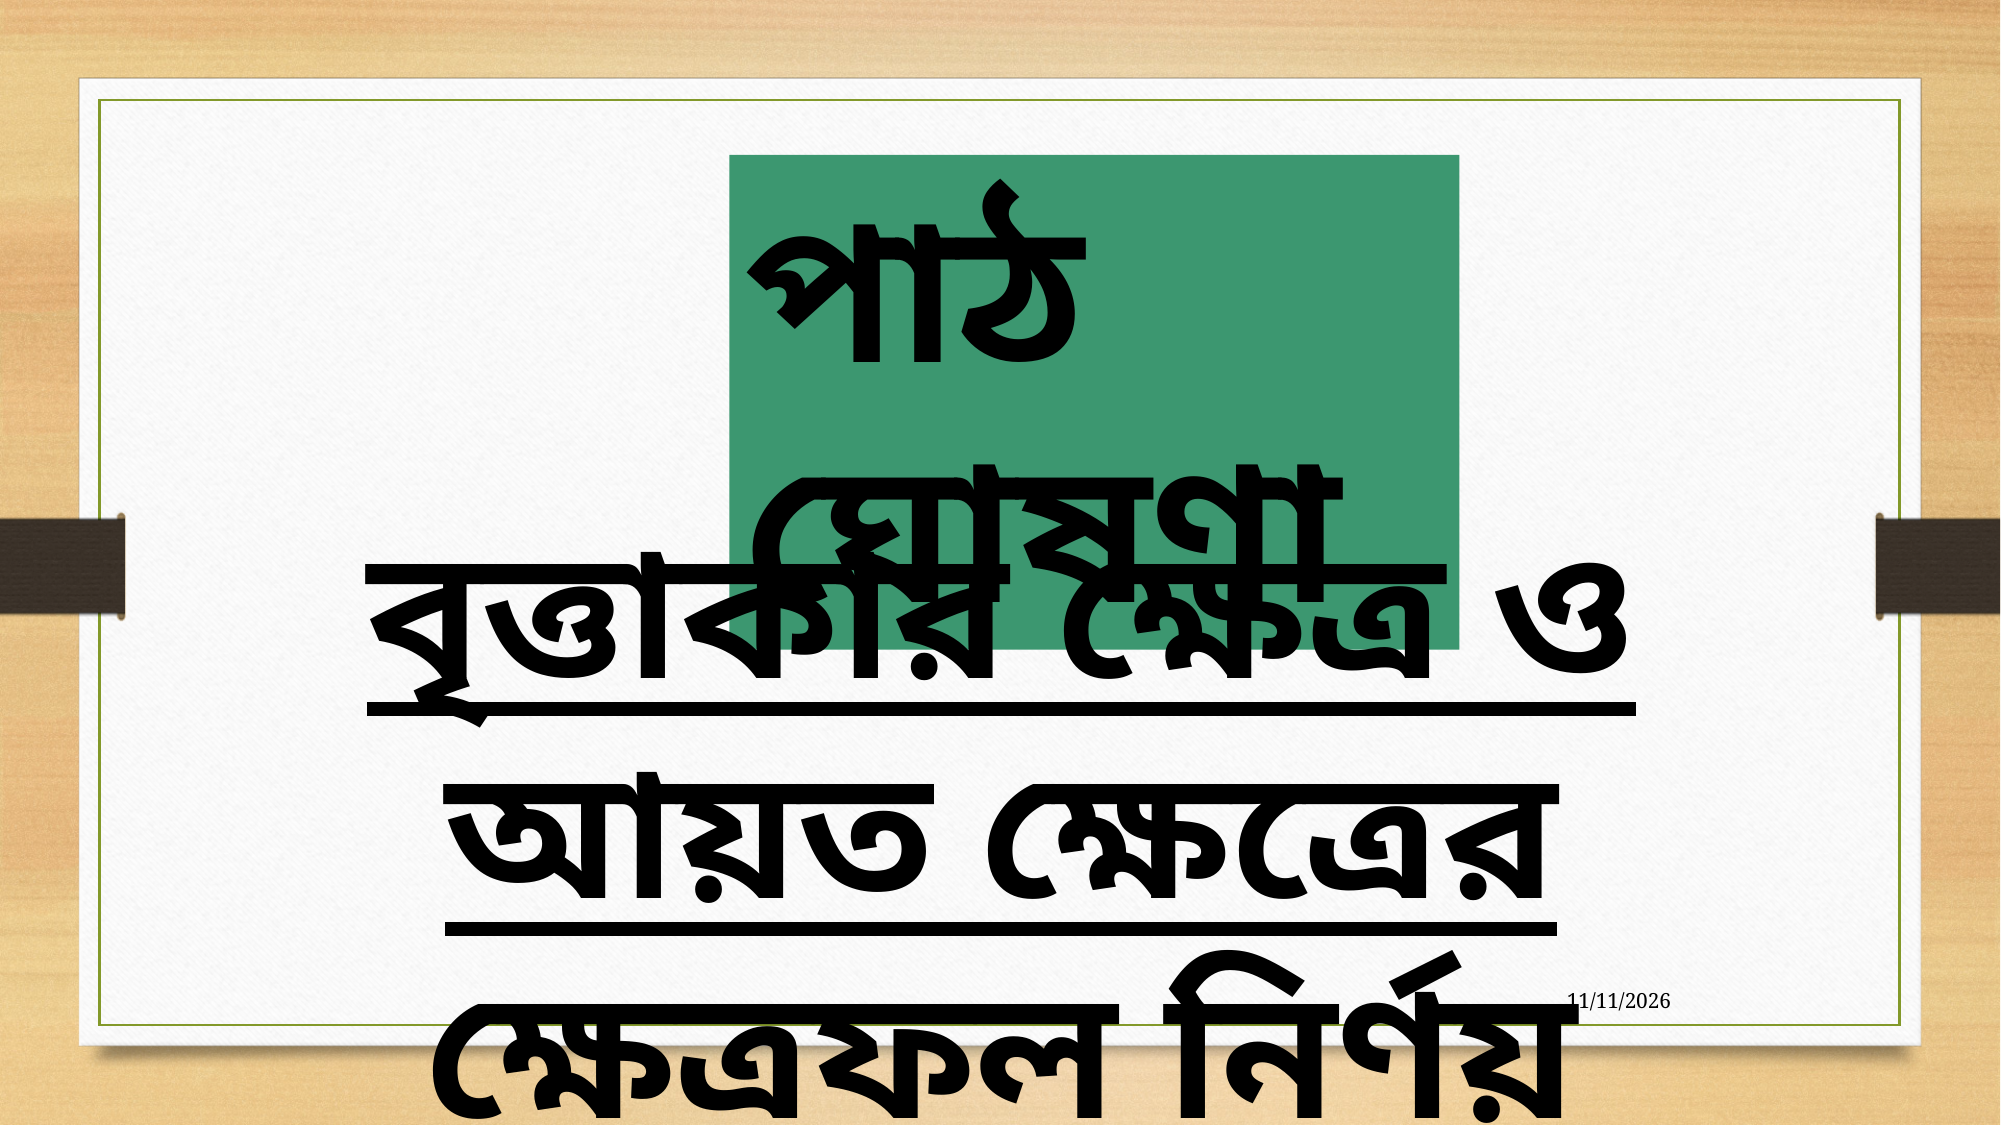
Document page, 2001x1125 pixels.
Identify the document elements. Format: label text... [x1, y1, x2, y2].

picture [0, 0, 2001, 1125]
text_box পাঠ ঘোষণা [729, 154, 1460, 487]
text_box বৃত্তাকার ক্ষেত্র ও আয়ত ক্ষেত্রের ক্ষেত্রফল নির্ণয় [125, 487, 1878, 1125]
slide_number 12-Jun-21 [1423, 979, 1686, 1025]
